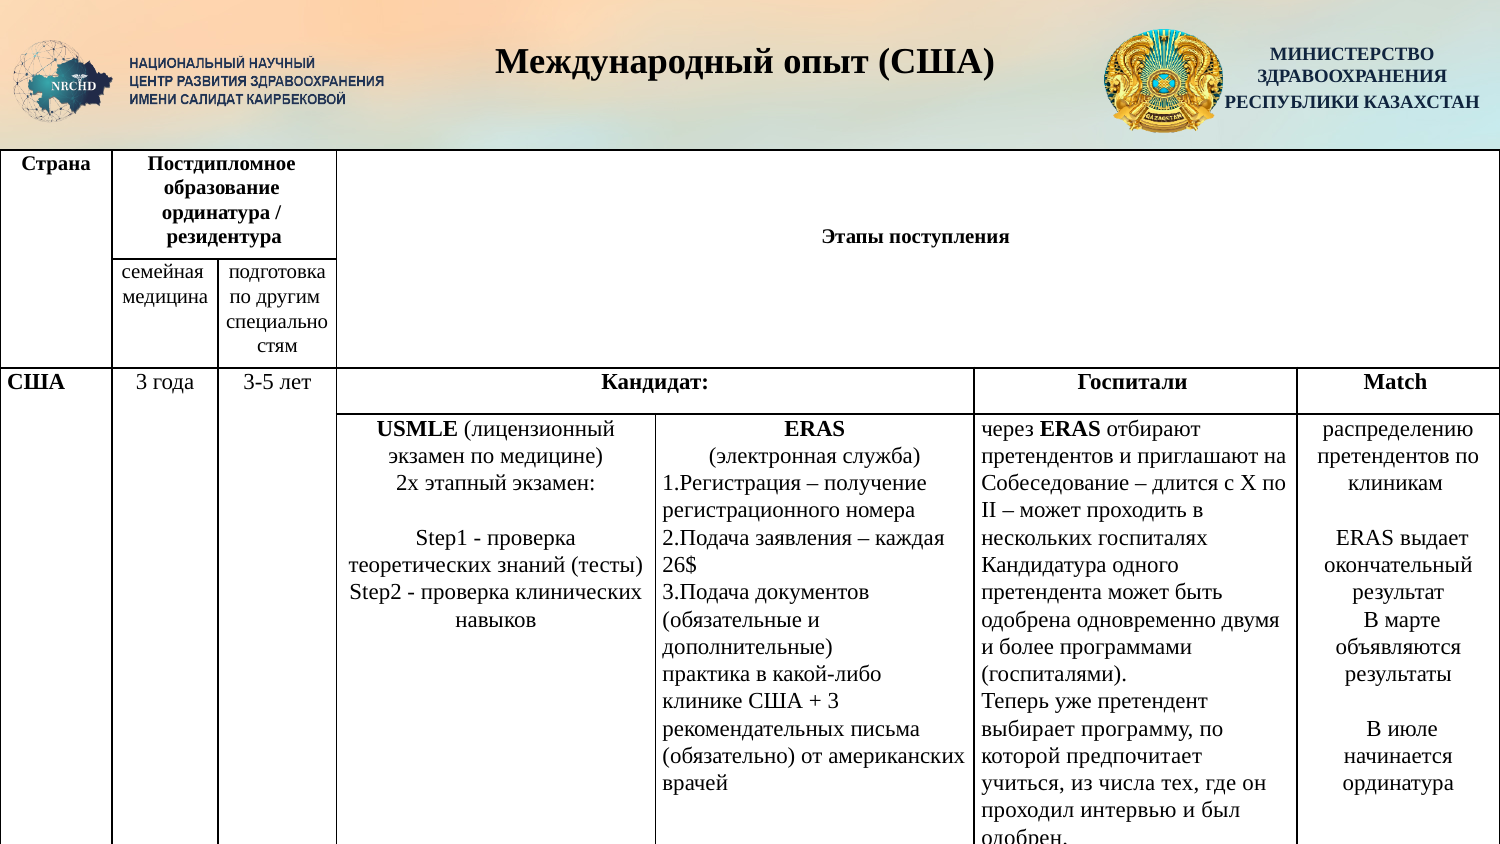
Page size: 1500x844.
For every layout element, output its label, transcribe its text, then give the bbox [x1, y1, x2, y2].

table_cell распределению претендентов по клиникам ERAS выдает окончательный результат В марте объявляются результаты В июле начинается ординатура [1298, 415, 1499, 844]
table_cell ERAS (электронная служба) Регистрация – получение регистрационного номера Подача заявления – каждая 26$ Подача документов (обязательные и дополнительные) практика в какой-либо клинике США + 3 рекомендательных письма (обязательно) от американских врачей [656, 415, 973, 844]
picture [0, 0, 1223, 149]
table_header Этапы поступления [337, 151, 1499, 367]
table_cell США [1, 369, 111, 844]
text_box Международный опыт (США) [396, 29, 1102, 88]
table_header Страна [1, 151, 111, 367]
table_cell семейная медицина [113, 260, 217, 367]
table_header Постдипломное образование ординатура / резидентура [113, 151, 336, 258]
table_cell USMLE (лицензионный экзамен по медицине) 2х этапный экзамен: Step1 - проверка теоретических знаний (тесты) Step2 - проверка клинических навыков [337, 415, 655, 844]
table_cell 3-5 лет [219, 369, 336, 844]
list МИНИСТЕРСТВО ЗДРАВООХРАНЕНИЯ РЕСПУБЛИКИ КАЗАХСТАН [1204, 0, 1500, 149]
table_cell Кандидат: [337, 369, 973, 413]
table_cell подготовка по другим специальностям [219, 260, 336, 367]
table_cell Match [1298, 369, 1499, 413]
table_cell 3 года [113, 369, 217, 844]
table_cell Госпитали [975, 369, 1296, 413]
table_cell через ERAS отбирают претендентов и приглашают на Собеседование – длится с Х по II – может проходить в нескольких госпиталях Кандидатура одного претендента может быть одобрена одновременно двумя и более программами (госпиталями). Теперь уже претендент выбирает программу, по которой предпочитает учиться, из числа тех, где он проходил интервью и был одобрен. [975, 415, 1296, 844]
